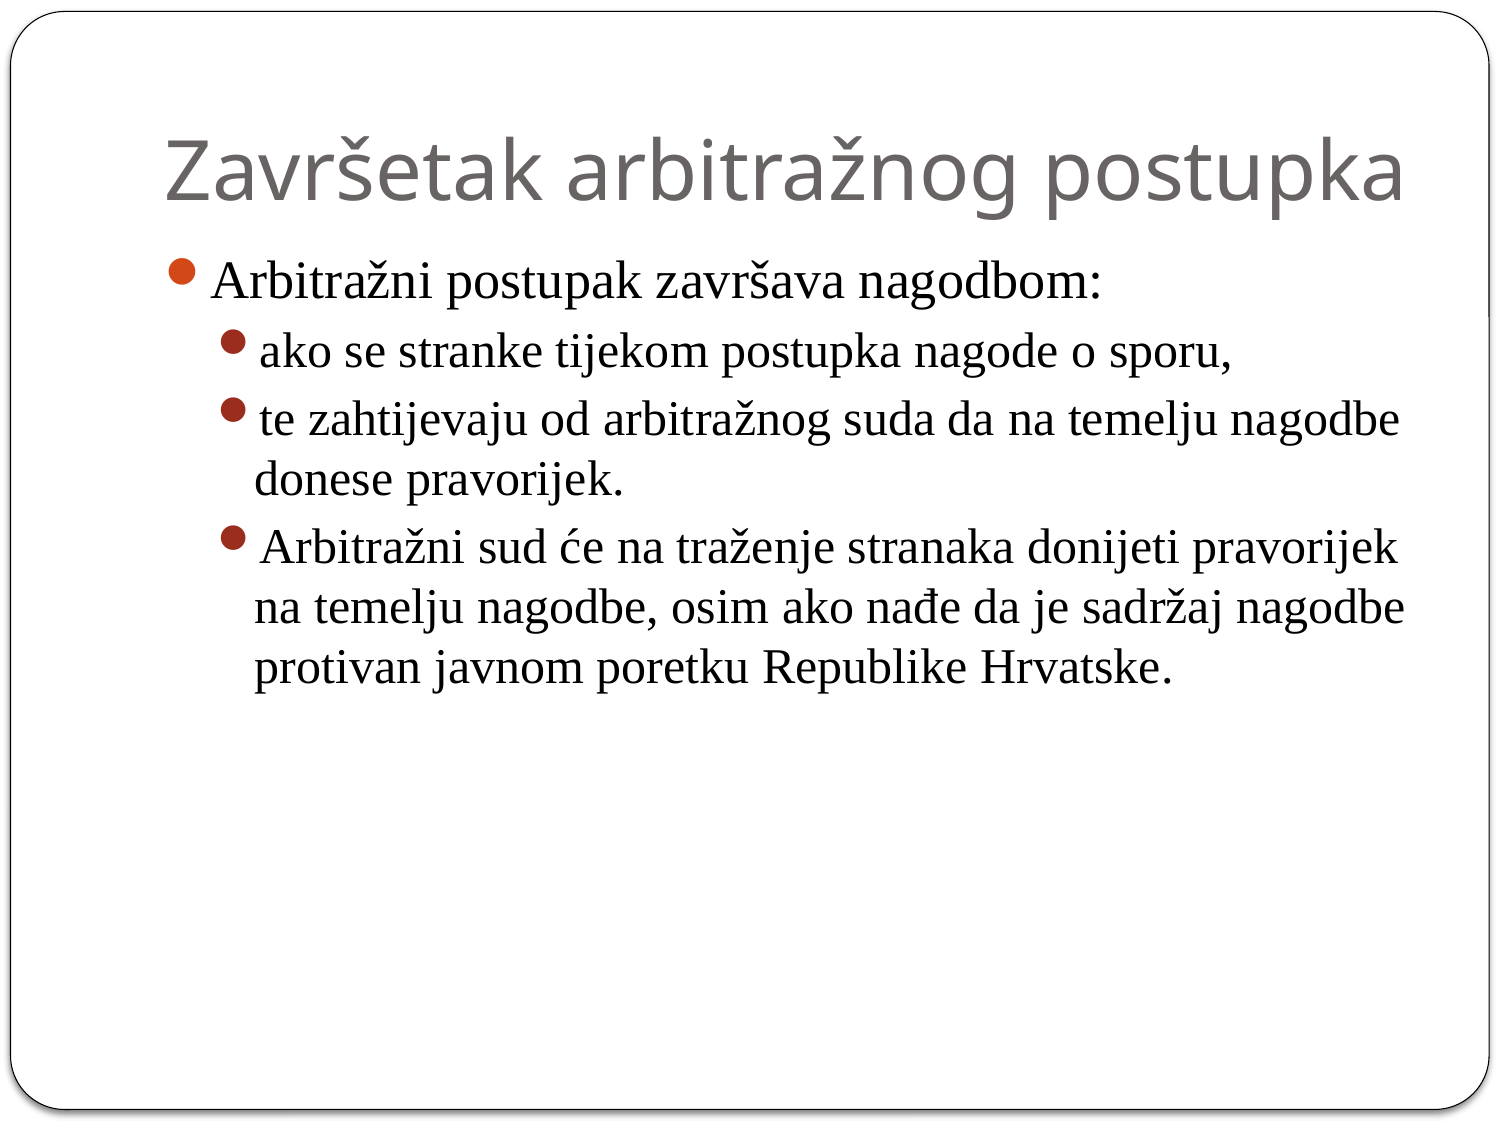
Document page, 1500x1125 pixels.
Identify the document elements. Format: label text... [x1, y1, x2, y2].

list Arbitražni postupak završava nagodbom: ako se stranke tijekom postupka nagode o sporu, te zahtijevaju od arbitražnog suda da na temelju nagodbe donese pravorijek. Arbitražni sud će na traženje stranaka donijeti pravorijek na temelju nagodbe, osim ako nađe da je sadržaj nagodbe protivan javnom poretku Republike Hrvatske. [150, 237, 1425, 988]
title Završetak arbitražnog postupka [150, 45, 1425, 233]
